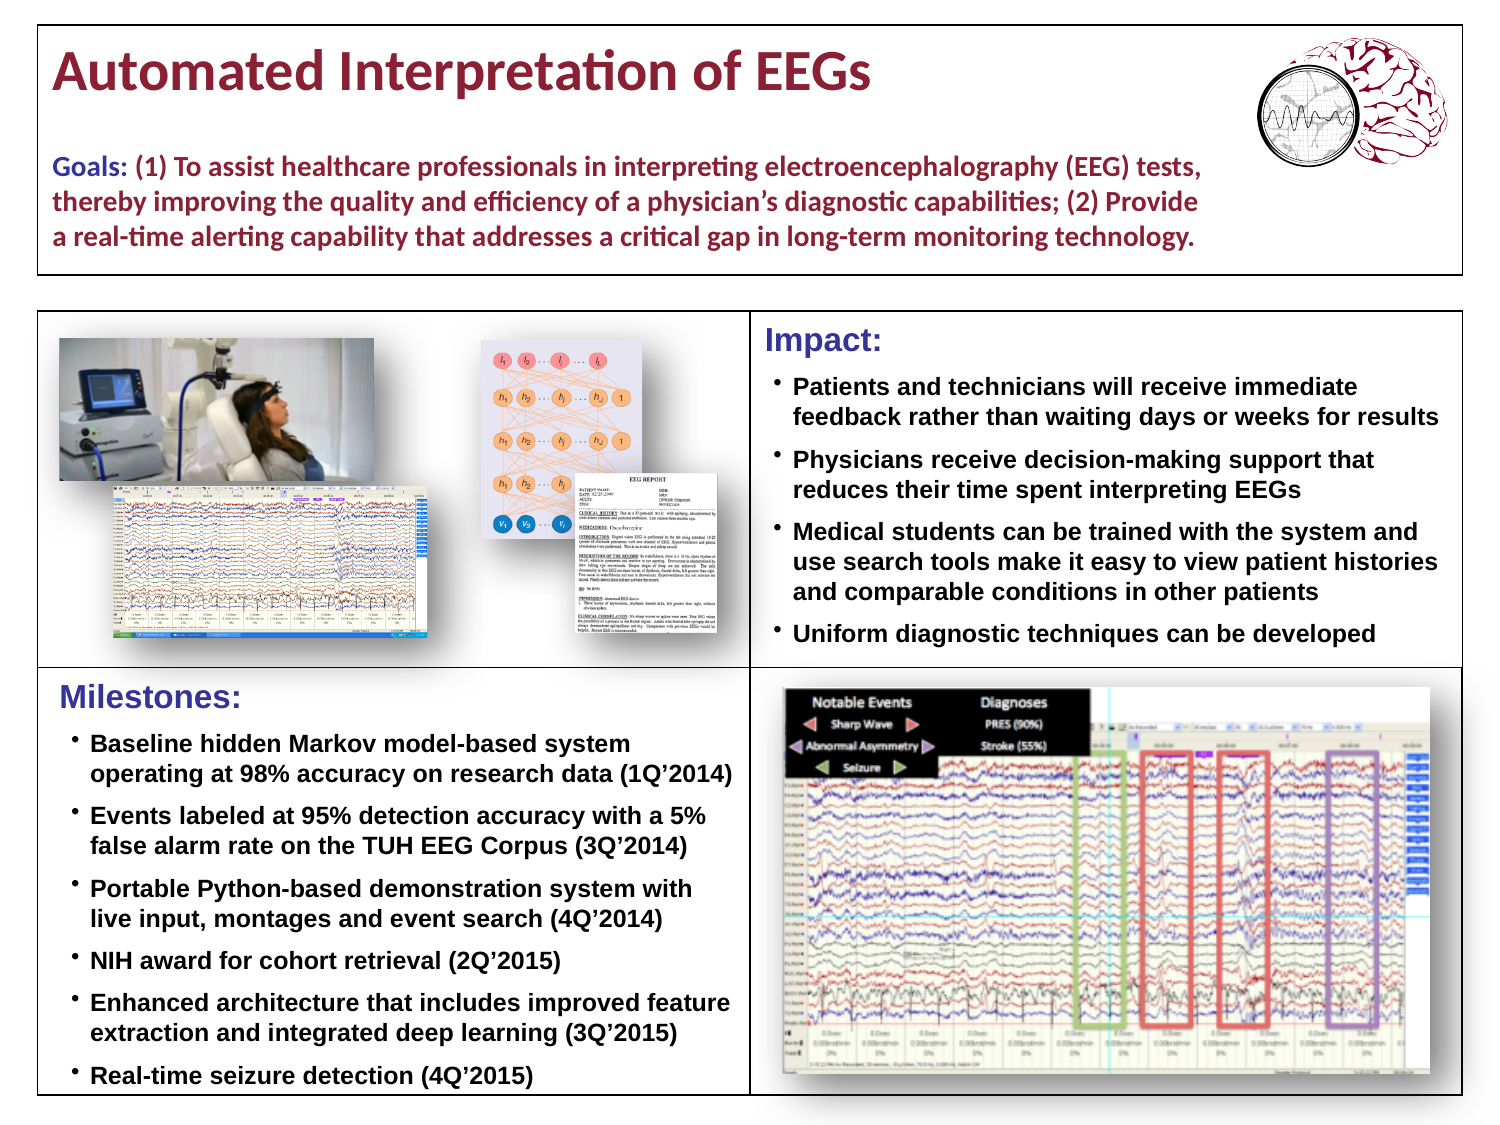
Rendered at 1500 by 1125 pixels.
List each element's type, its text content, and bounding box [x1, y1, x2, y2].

picture [1249, 30, 1457, 170]
text_box [37, 310, 750, 668]
picture [59, 337, 374, 481]
text_box Impact: Patients and technicians will receive immediate feedback rather than waiting days or weeks for results Physicians receive decision-making support that reduces their time spent interpreting EEGs Medical students can be trained with the system and use search tools make it easy to view patient histories and comparable conditions in other patients Uniform diagnostic techniques can be developed [750, 310, 1463, 667]
text_box Milestones: Baseline hidden Markov model-based system operating at 98% accuracy on research data (1Q’2014) Events labeled at 95% detection accuracy with a 5% false alarm rate on the TUH EEG Corpus (3Q’2014) Portable Python-based demonstration system with live input, montages and event search (4Q’2014) NIH award for cohort retrieval (2Q’2015) Enhanced architecture that includes improved feature extraction and integrated deep learning (3Q’2015) Real-time seizure detection (4Q’2015) [37, 668, 749, 1096]
picture [112, 486, 428, 638]
text_box Automated Interpretation of EEGs Goals: (1) To assist healthcare professionals in interpreting electroencephalography (EEG) tests, thereby improving the quality and efficiency of a physician’s diagnostic capabilities; (2) Provide a real-time alerting capability that addresses a critical gap in long-term monitoring technology. [37, 24, 1463, 275]
picture [480, 339, 718, 633]
picture [782, 687, 1431, 1074]
text_box [749, 667, 1463, 1096]
